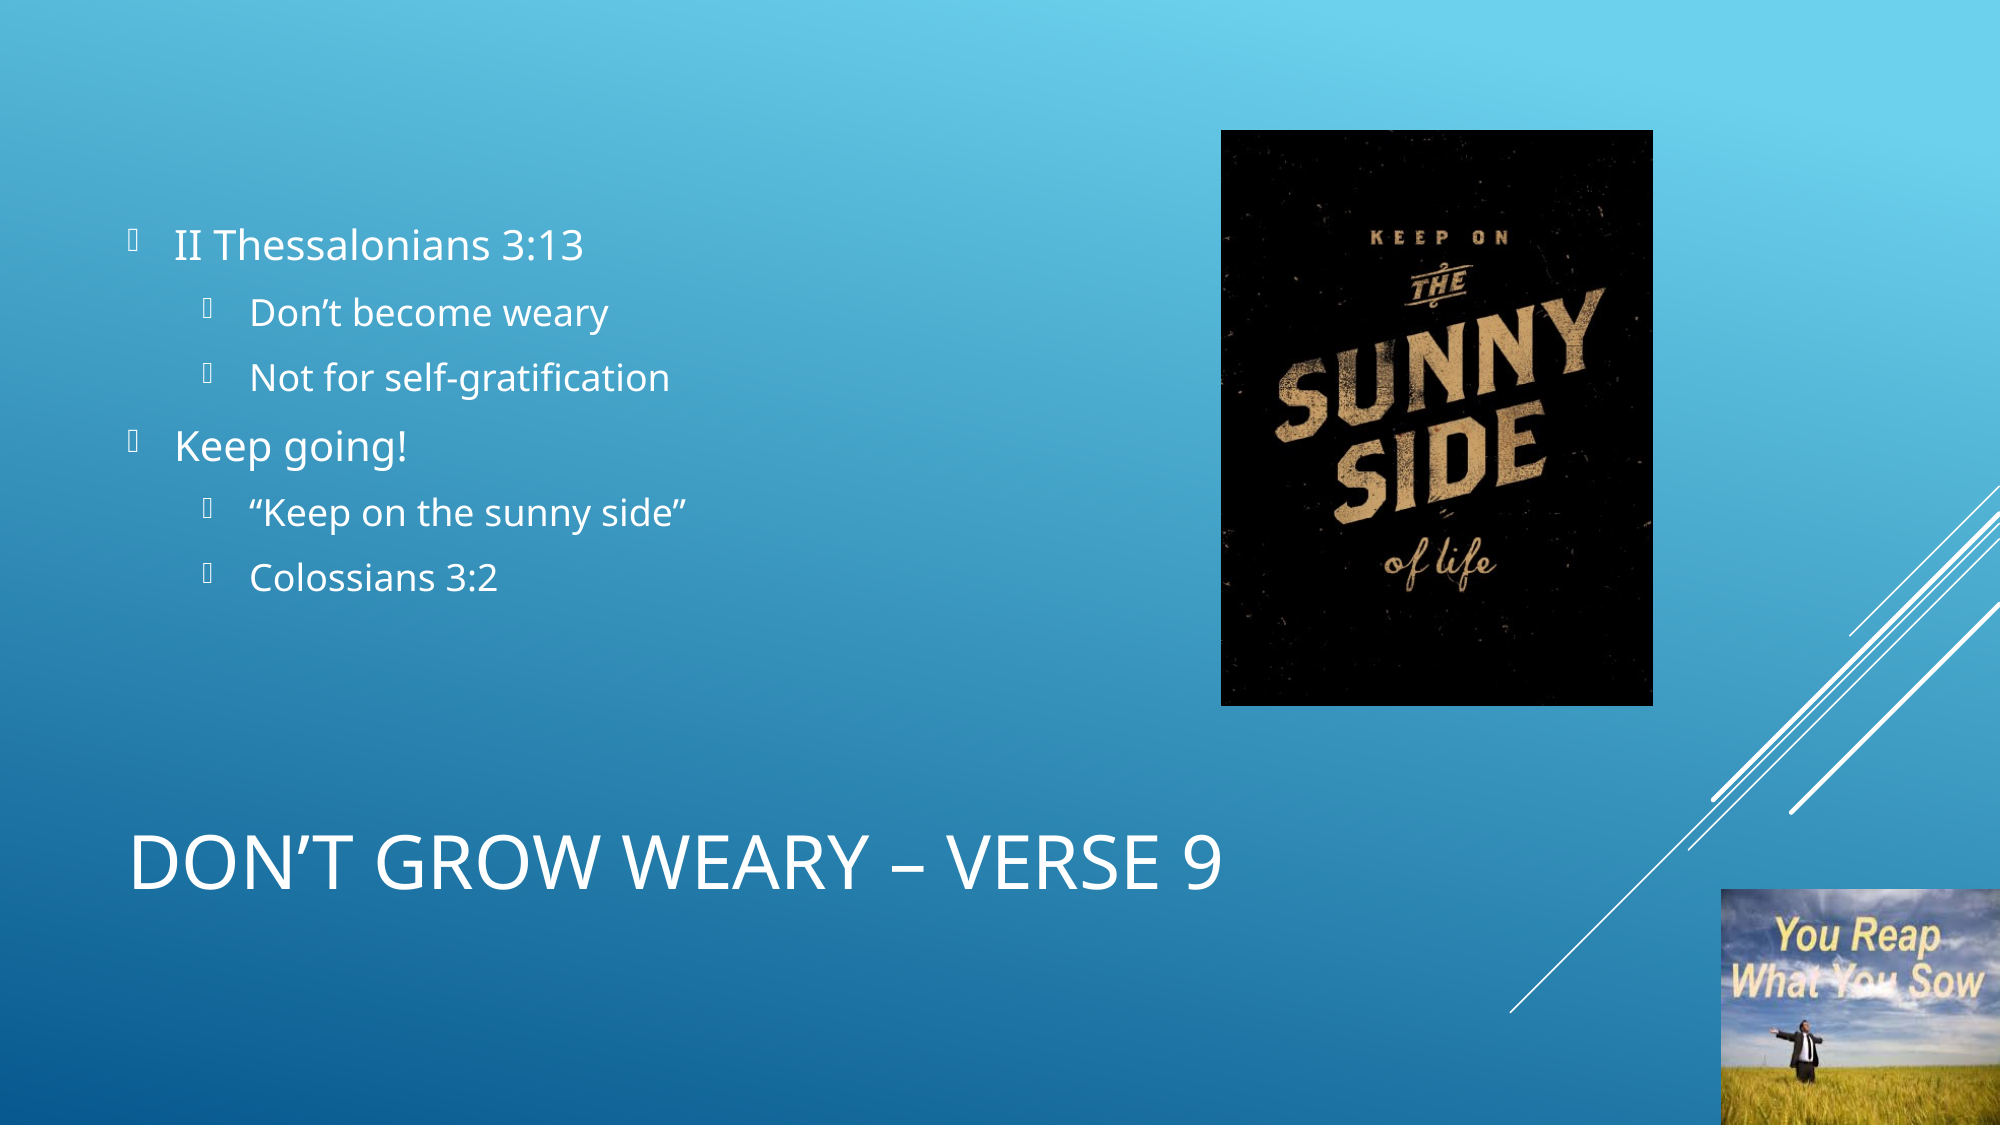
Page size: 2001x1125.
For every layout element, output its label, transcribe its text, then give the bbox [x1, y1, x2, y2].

picture [1220, 130, 1653, 706]
list II Thessalonians 3:13 Don’t become weary Not for self-gratification Keep going! “Keep on the sunny side” Colossians 3:2 [112, 112, 1513, 706]
title Don’t grow weary – verse 9 [112, 736, 1513, 984]
picture [1721, 889, 2000, 1125]
